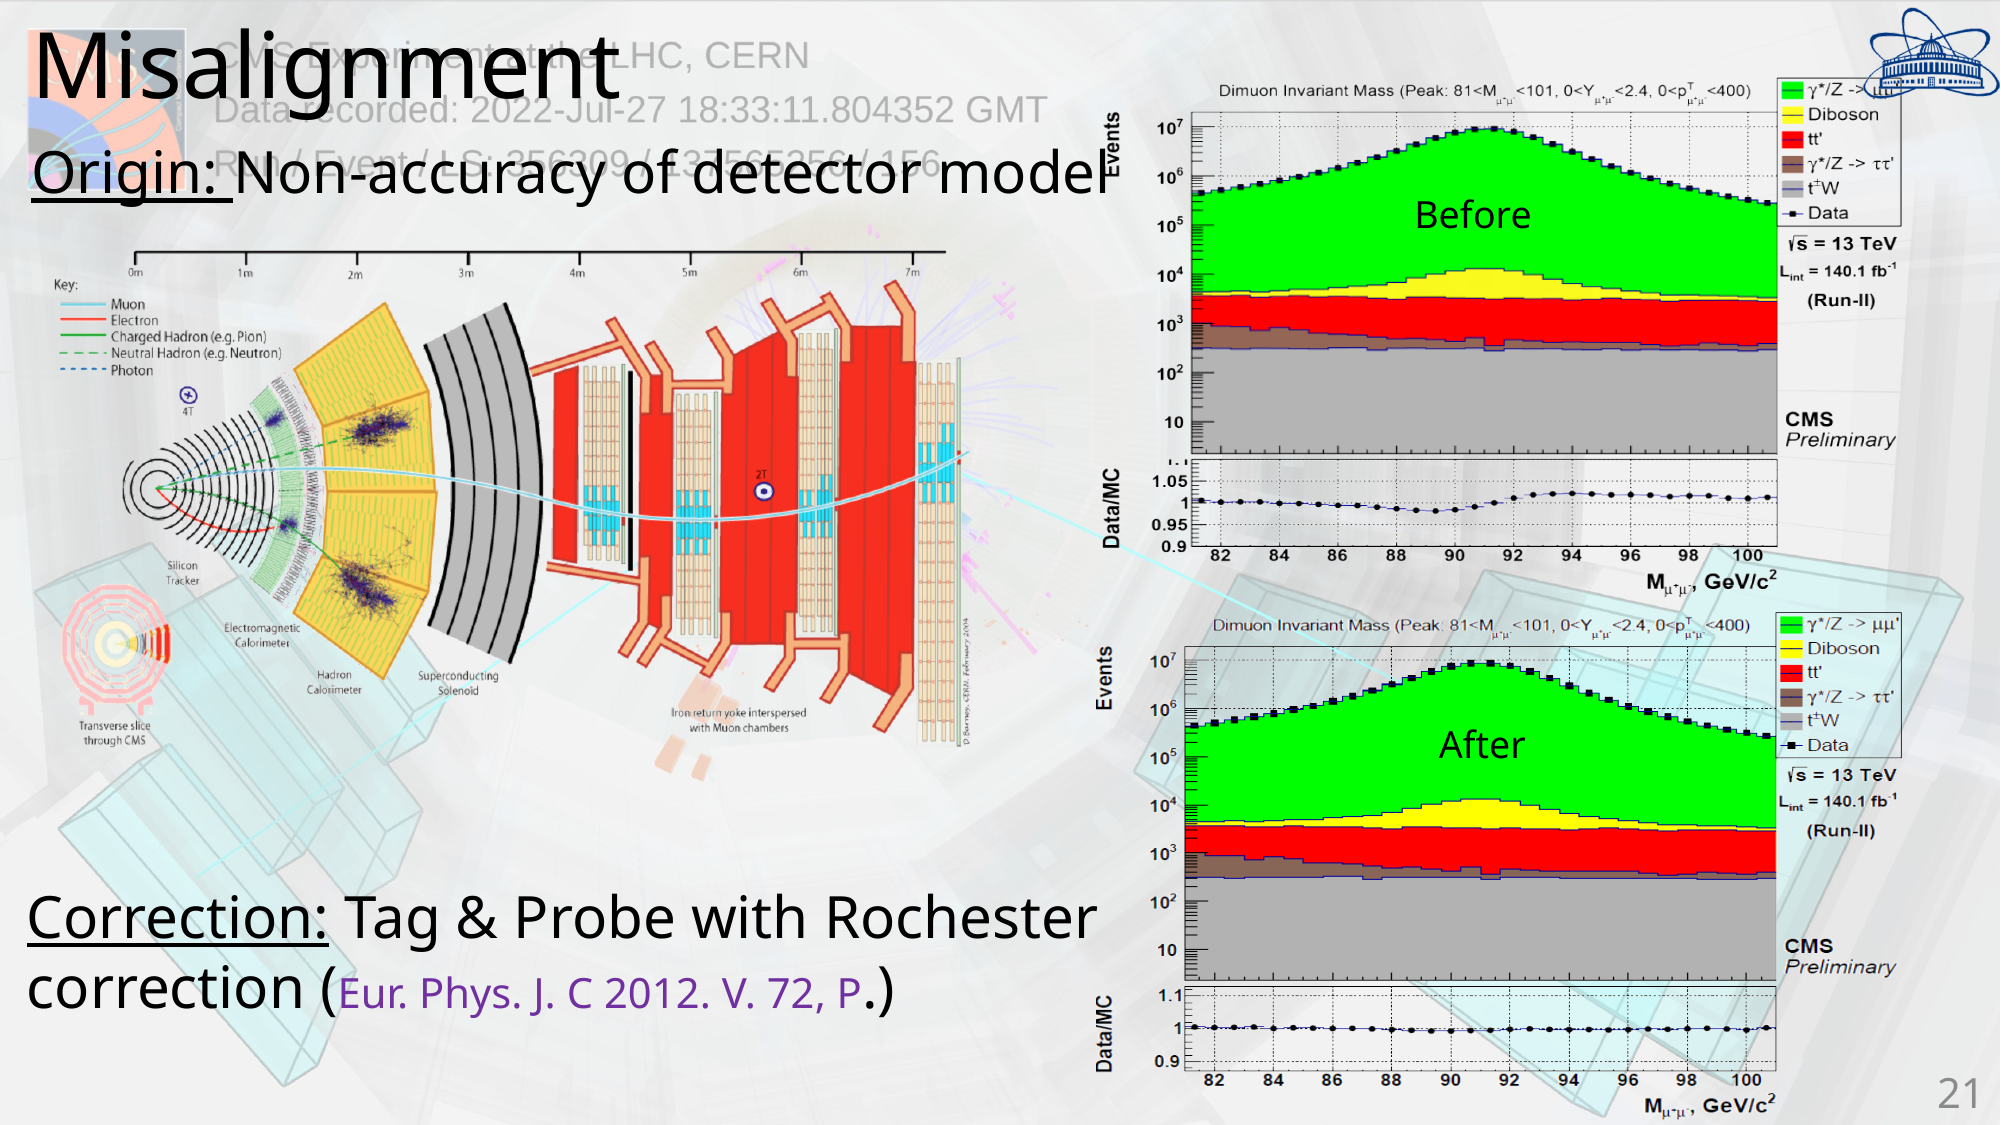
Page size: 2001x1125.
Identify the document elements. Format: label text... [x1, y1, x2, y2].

text_box Correction: Tag & Probe with Rochester correction (Eur. Phys. J. C 2012. V. 72, P.) [12, 872, 1096, 1028]
picture [32, 213, 973, 774]
text_box Origin: Non-accuracy of detector model [16, 128, 1096, 213]
title Misalignment [16, 0, 1742, 128]
slide_number 21 [1550, 1065, 2000, 1125]
picture [1096, 0, 2000, 1124]
